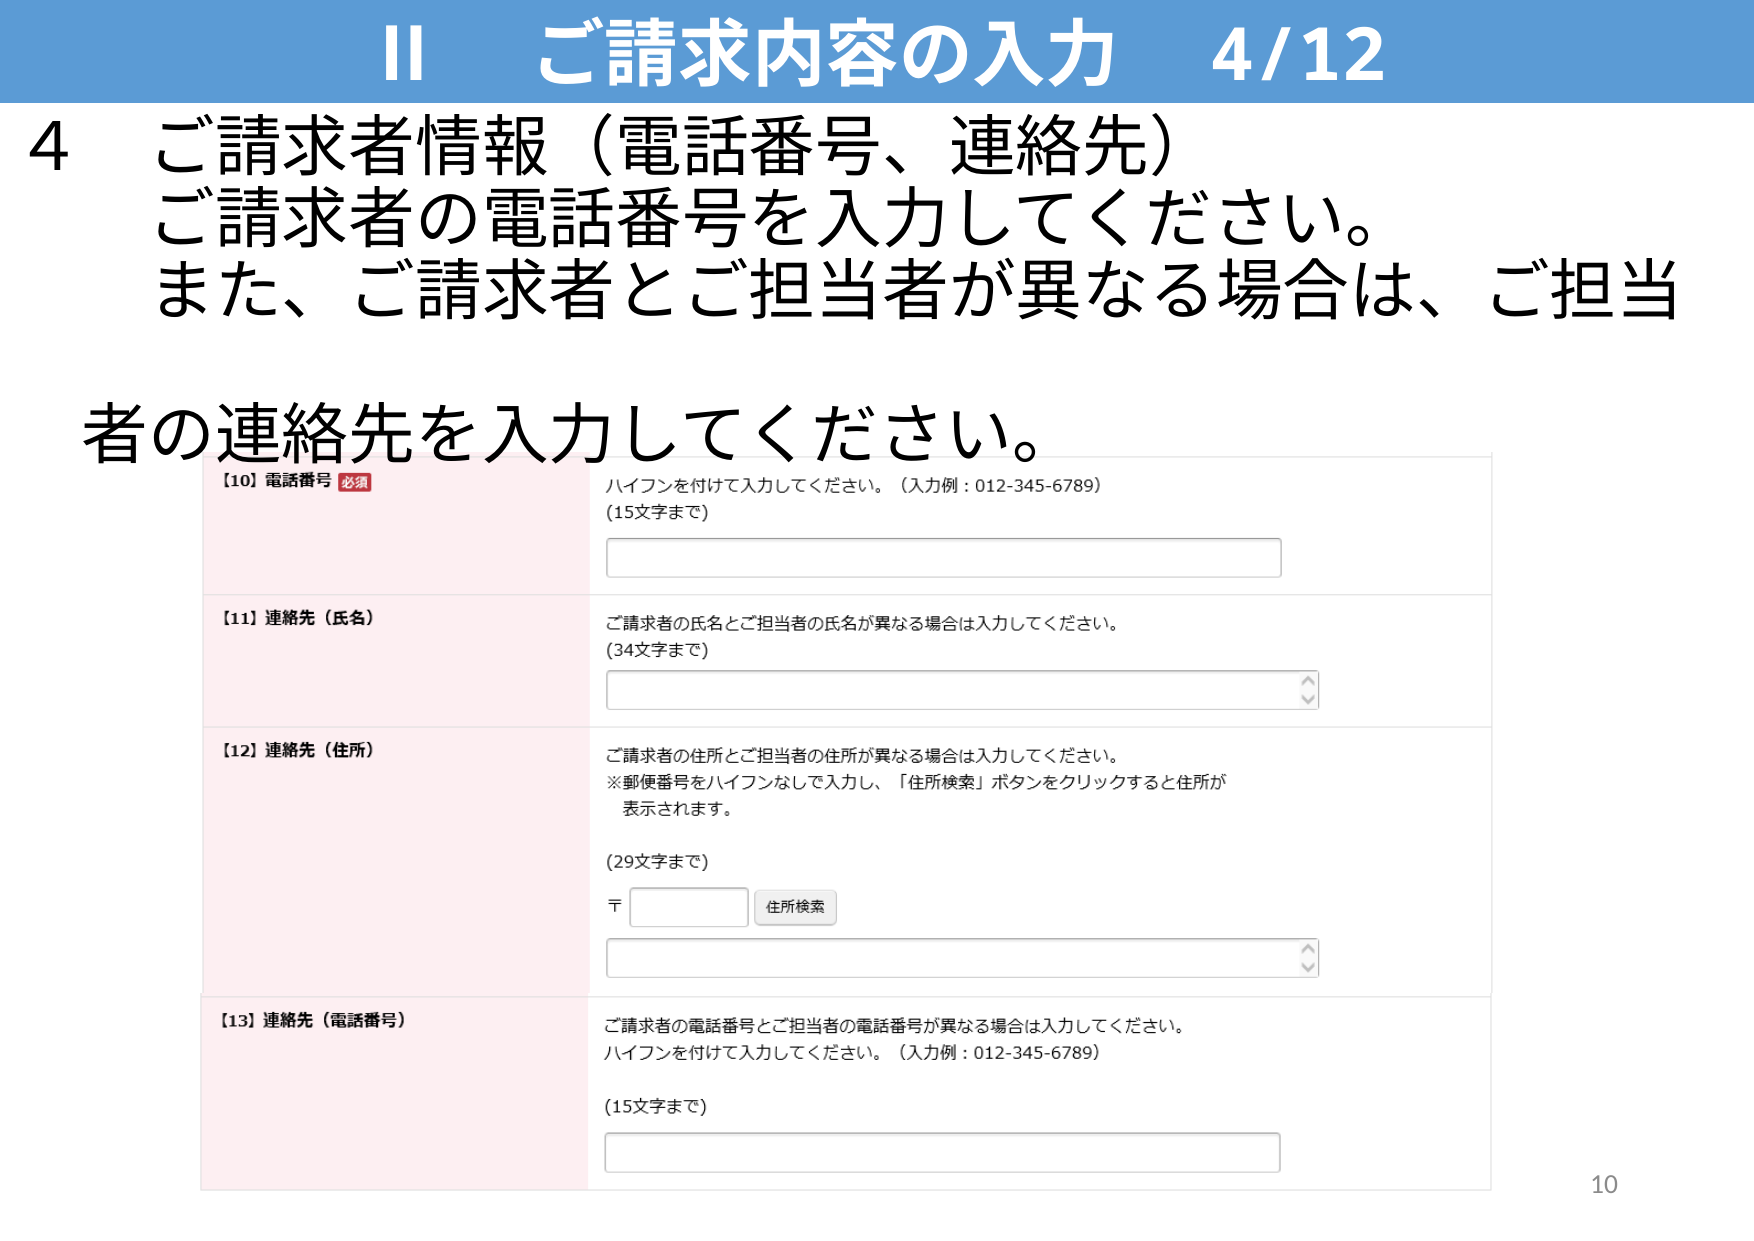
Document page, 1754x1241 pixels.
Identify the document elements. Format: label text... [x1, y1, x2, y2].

text_box ４ ご請求者情報（電話番号、連絡先） ご請求者の電話番号を入力してください。 また、ご請求者とご担当者が異なる場合は、ご担当 者の連絡先を入力してください。 [0, 215, 1754, 444]
picture [196, 451, 1498, 1194]
slide_number 10 [1238, 1149, 1634, 1216]
text_box Ⅱ ご請求内容の入力 4/12 [0, 0, 1754, 103]
